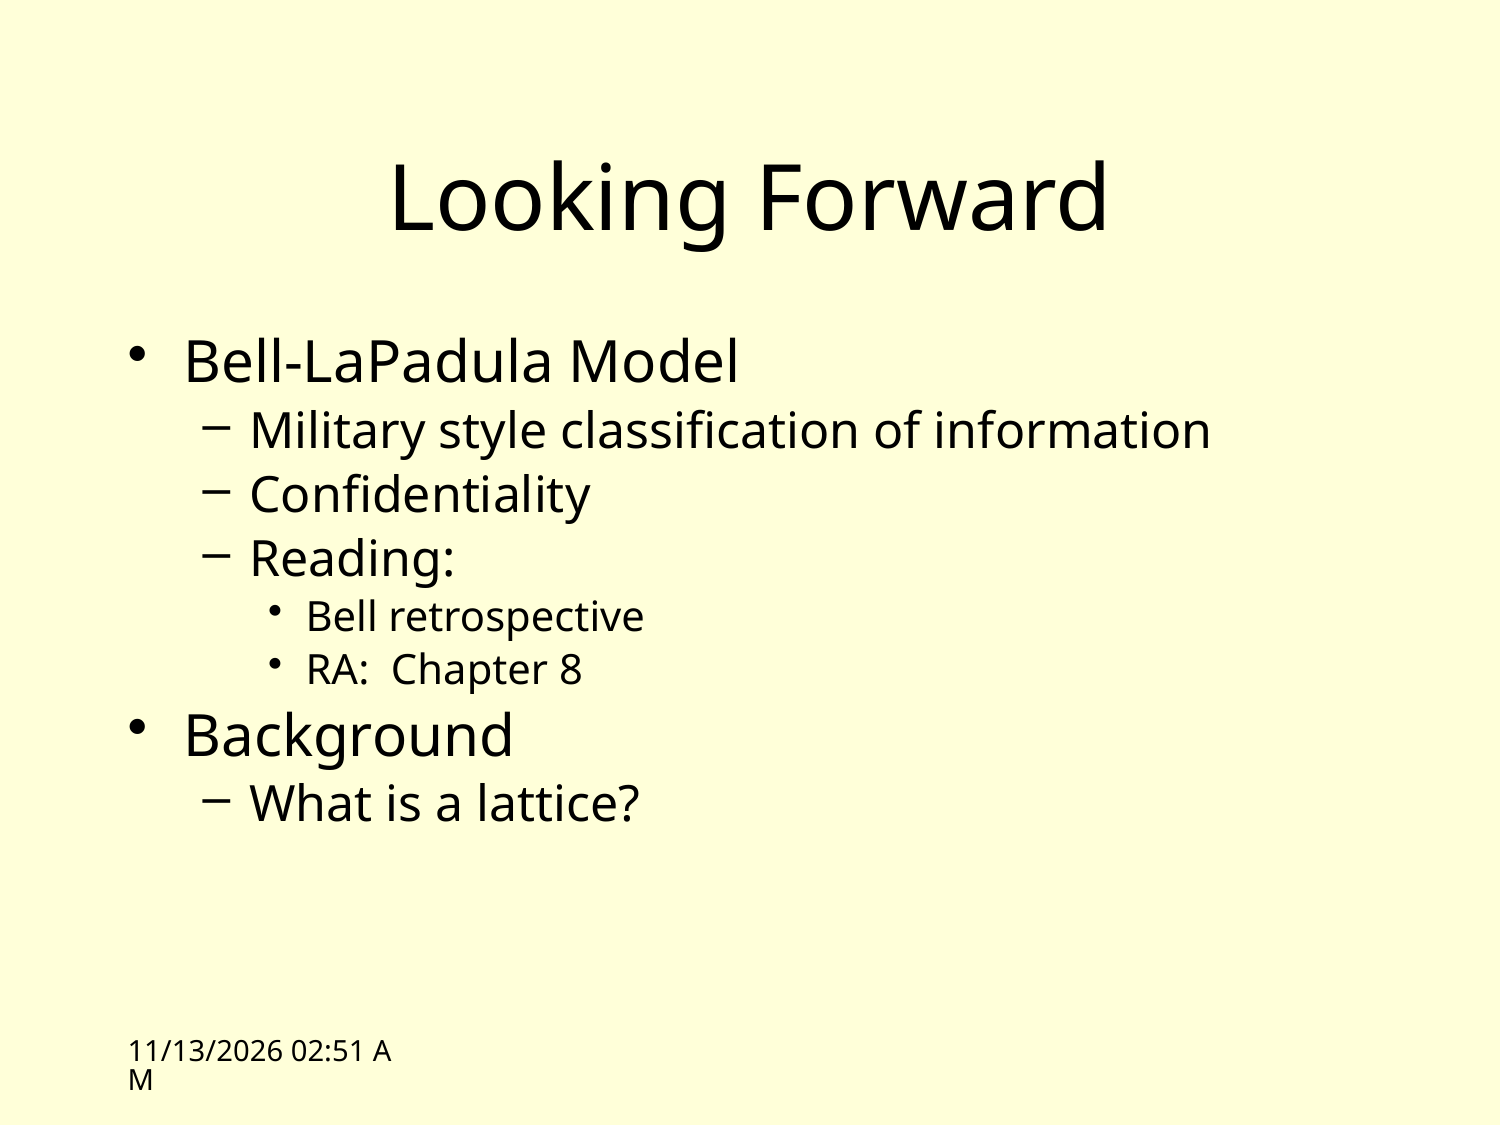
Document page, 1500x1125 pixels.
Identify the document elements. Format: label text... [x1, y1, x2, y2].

title Looking Forward [112, 99, 1388, 288]
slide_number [112, 1024, 426, 1101]
list Bell-LaPadula Model Military style classification of information Confidentiality Reading: Bell retrospective RA: Chapter 8 Background What is a lattice? [112, 324, 1388, 1001]
